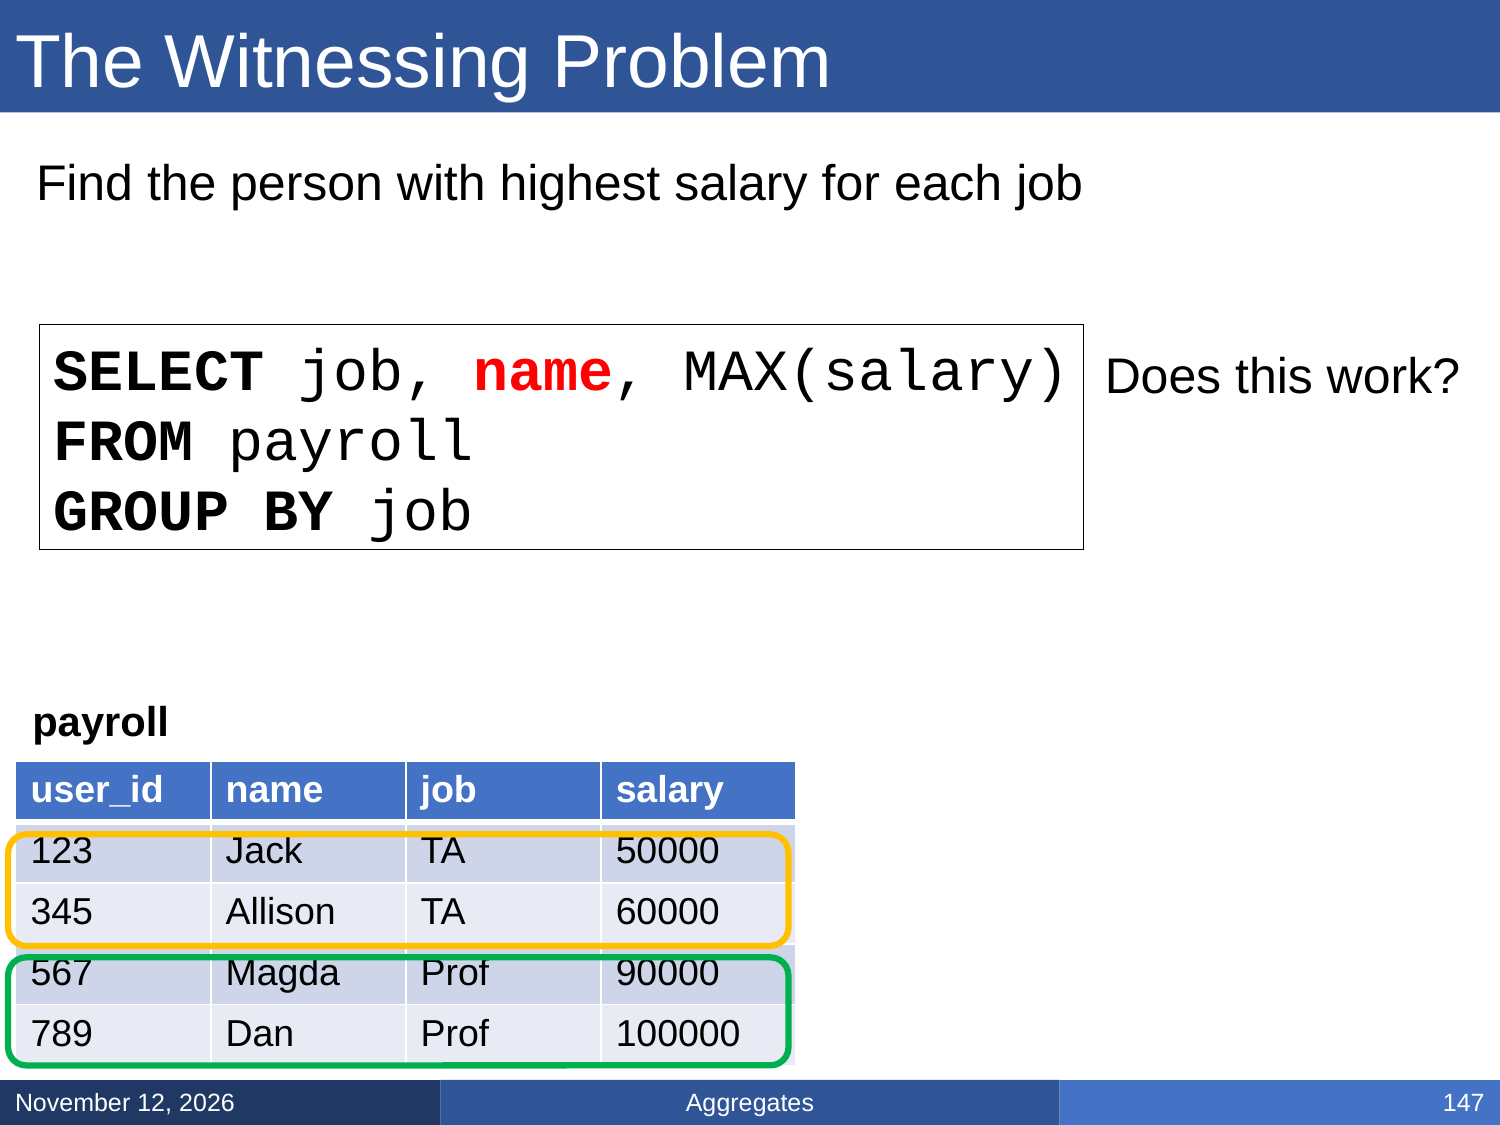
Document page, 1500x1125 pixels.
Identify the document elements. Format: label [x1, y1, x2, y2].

slide_number [1162, 1079, 1500, 1125]
table_header [212, 762, 405, 819]
table_cell [16, 945, 210, 958]
table_header [407, 762, 600, 819]
text_box [21, 142, 1099, 218]
table_cell [16, 825, 210, 835]
table_cell [212, 825, 405, 833]
table_cell [602, 945, 795, 1004]
table_cell [780, 1005, 795, 1065]
table_cell [407, 947, 600, 956]
text_box [1089, 336, 1476, 412]
table_cell [783, 884, 795, 943]
title [0, 0, 1500, 112]
text_box [39, 324, 1084, 550]
text_box [17, 686, 184, 752]
slide_number [0, 1079, 338, 1125]
table_cell [602, 825, 795, 882]
table_header [16, 762, 210, 819]
text_box [7, 956, 790, 1067]
footer [496, 1079, 1004, 1125]
table_cell [407, 825, 600, 833]
table_header [602, 762, 795, 819]
table_cell [212, 948, 405, 956]
text_box [7, 833, 790, 948]
